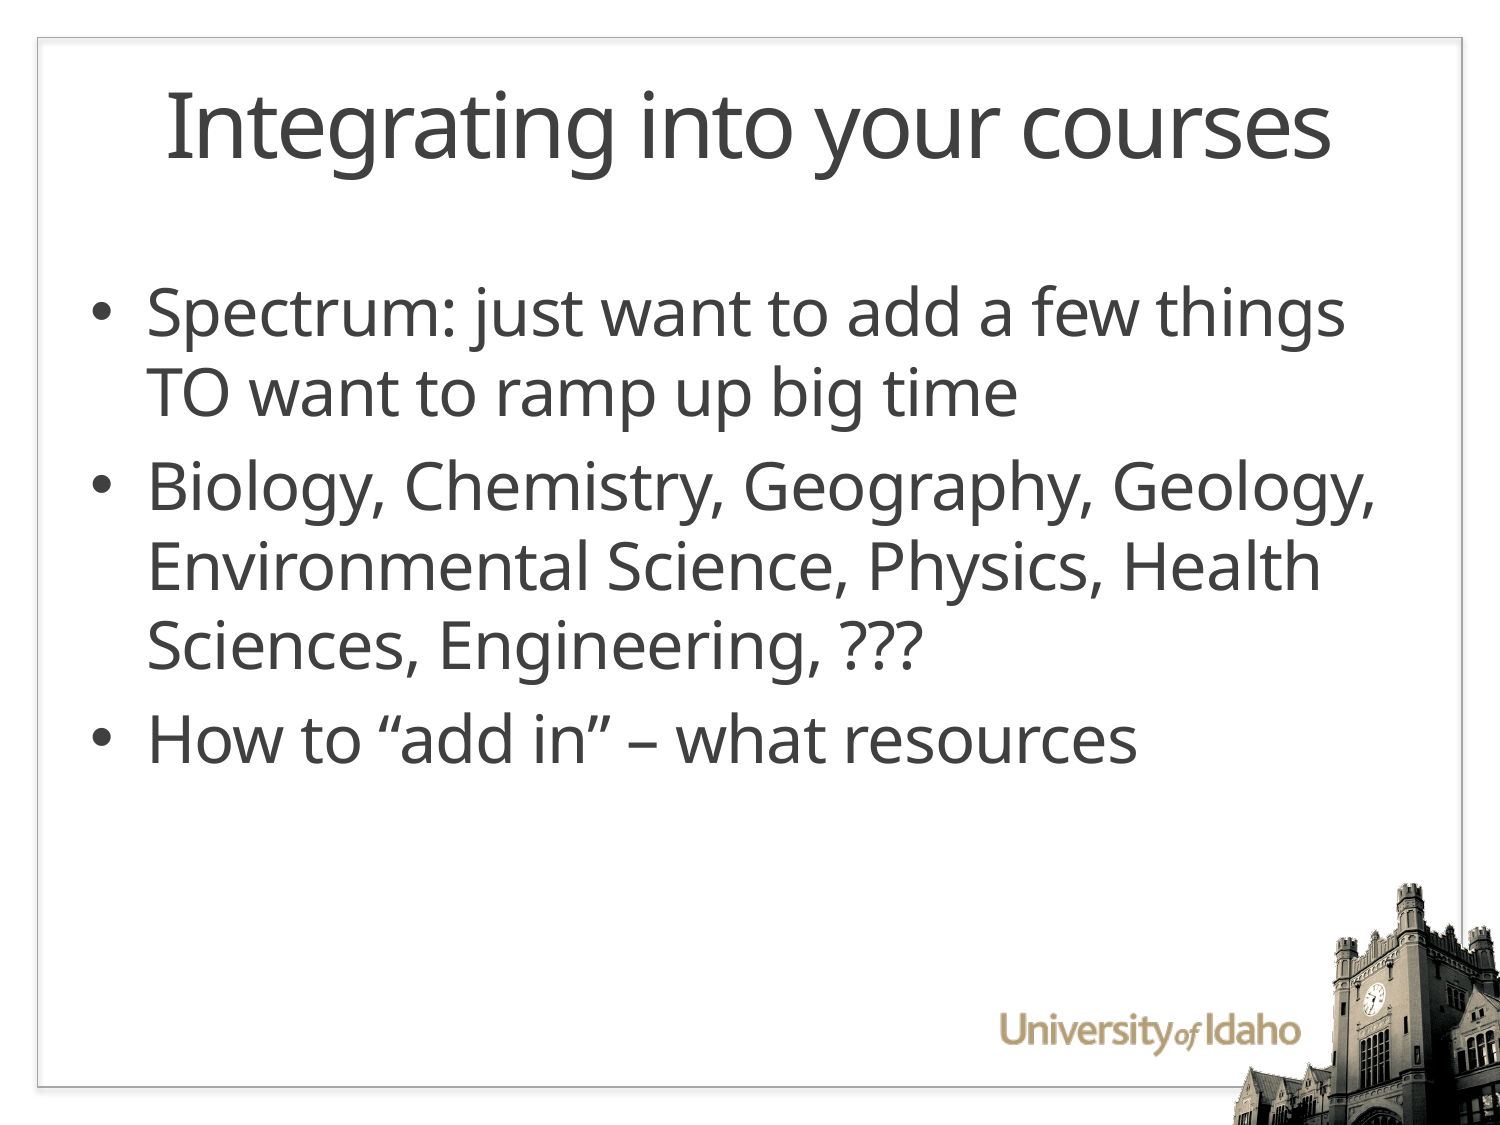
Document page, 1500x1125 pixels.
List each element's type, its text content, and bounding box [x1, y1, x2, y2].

picture [1227, 882, 1500, 1125]
list Spectrum: just want to add a few things TO want to ramp up big time Biology, Chemistry, Geography, Geology, Environmental Science, Physics, Health Sciences, Engineering, ??? How to “add in” – what resources [75, 262, 1425, 1005]
title Integrating into your courses [75, 45, 1425, 198]
